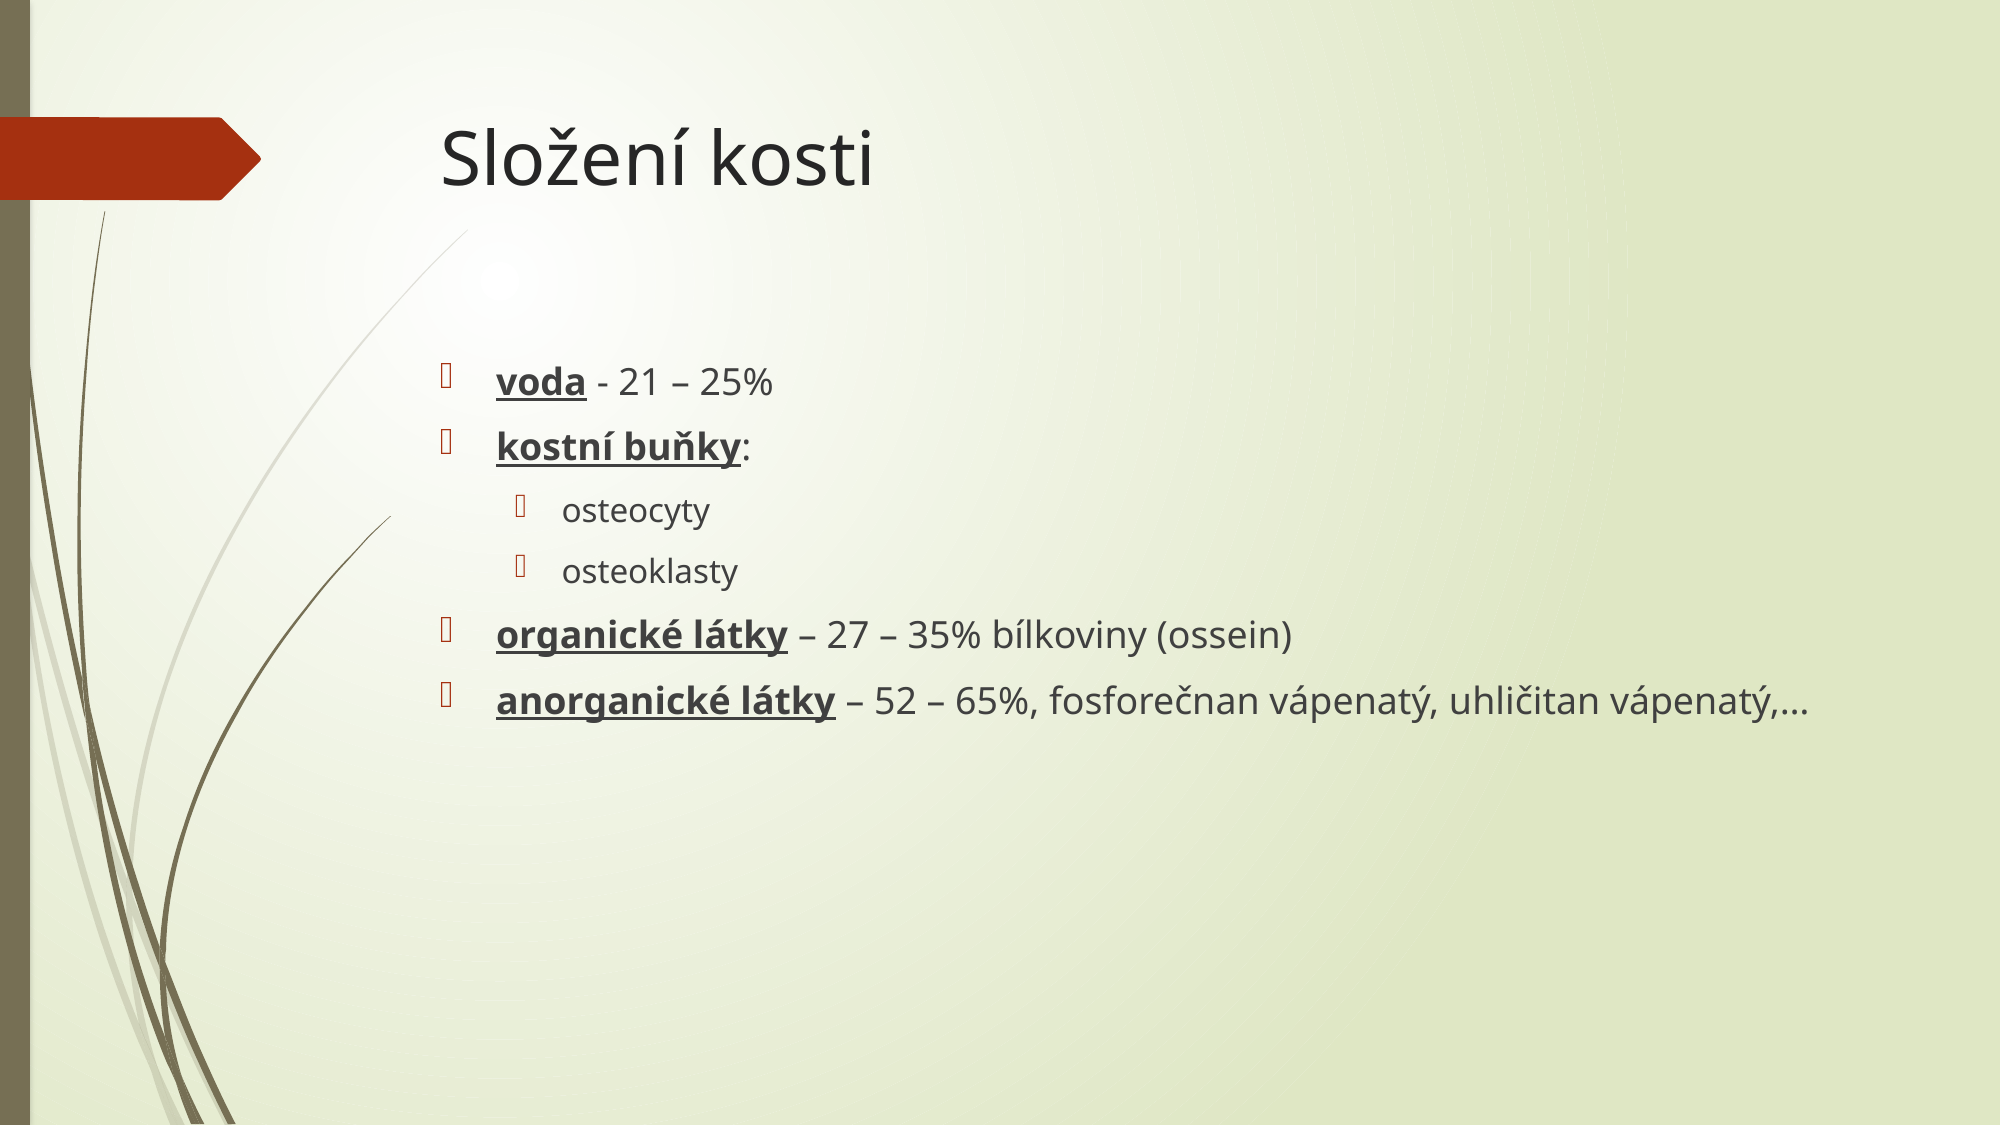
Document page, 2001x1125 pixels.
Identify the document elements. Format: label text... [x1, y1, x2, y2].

list voda - 21 – 25% kostní buňky: osteocyty osteoklasty organické látky – 27 – 35% bílkoviny (ossein) anorganické látky – 52 – 65%, fosforečnan vápenatý, uhličitan vápenatý,… [424, 350, 1888, 988]
title Složení kosti [425, 102, 1888, 313]
